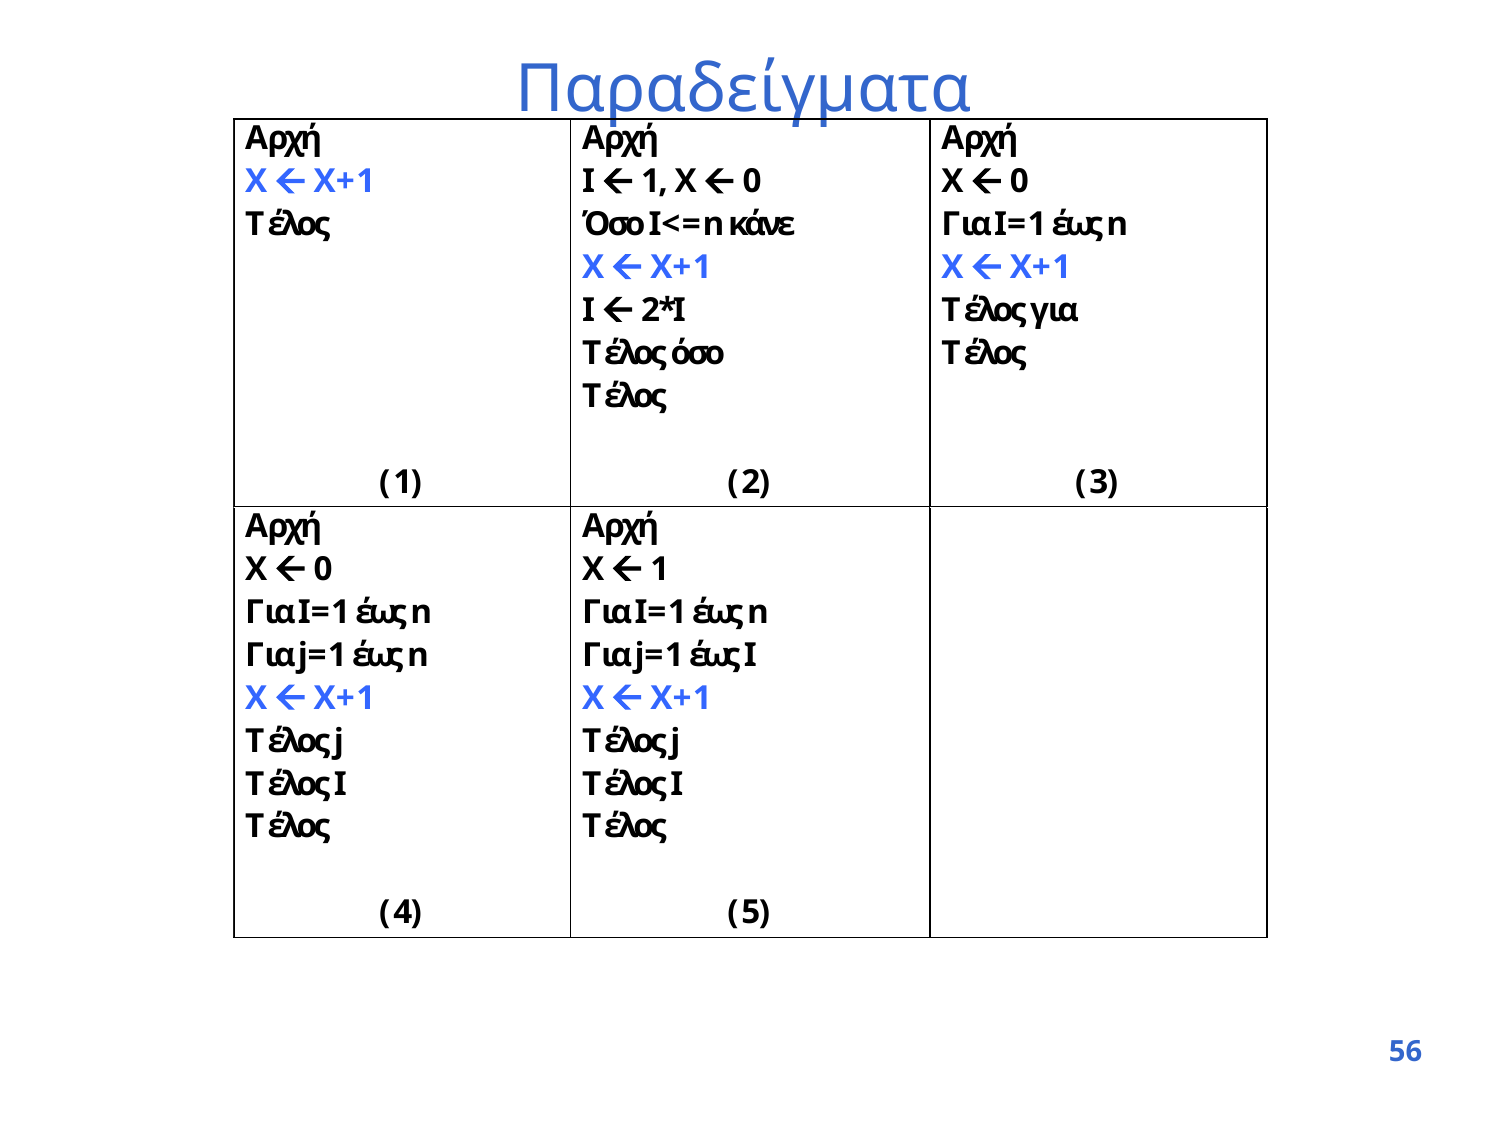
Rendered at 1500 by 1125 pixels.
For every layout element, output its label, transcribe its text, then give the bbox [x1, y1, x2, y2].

title Παραδείγματα [50, 50, 1438, 120]
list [233, 118, 1271, 1034]
slide_number 56 [1249, 1024, 1438, 1101]
